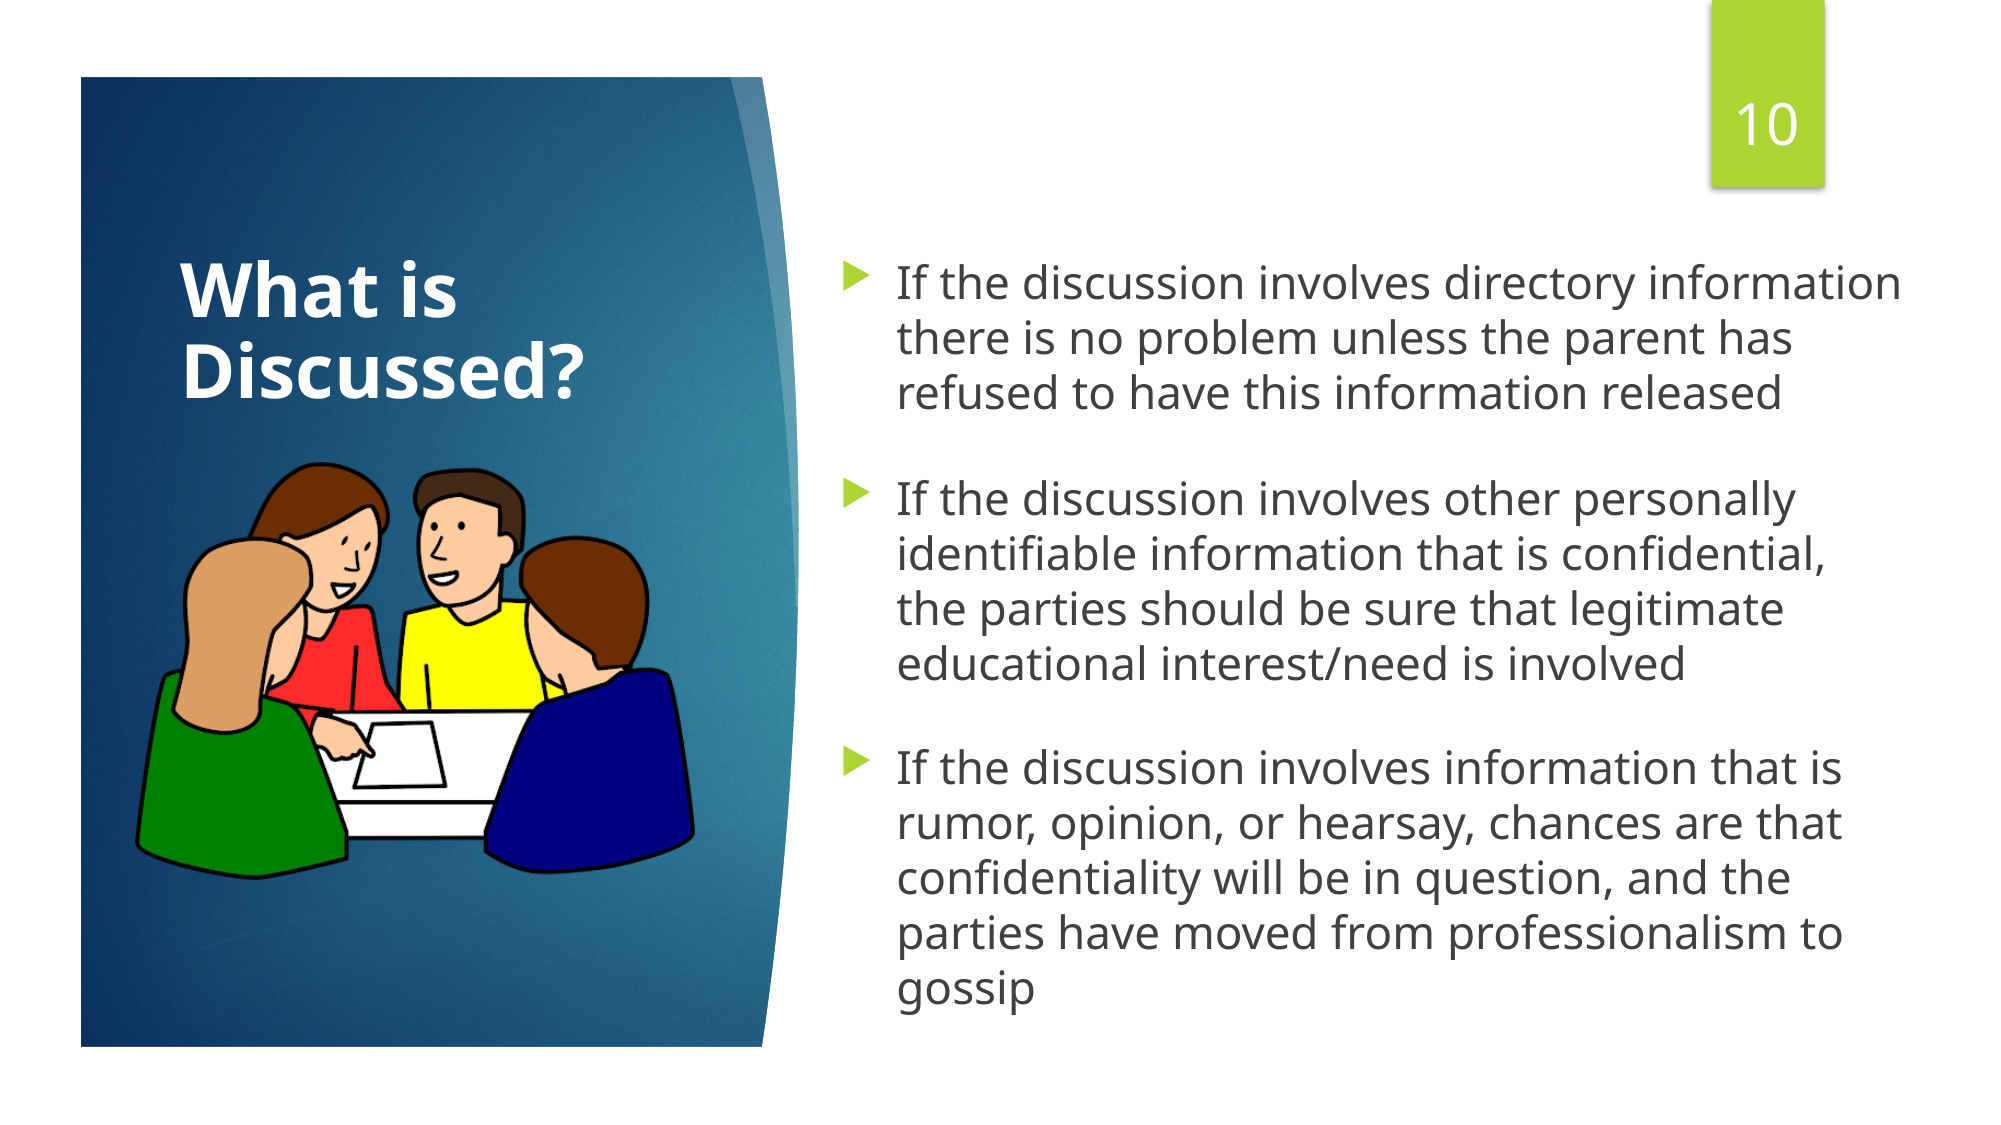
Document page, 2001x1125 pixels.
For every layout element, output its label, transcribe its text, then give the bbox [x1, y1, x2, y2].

slide_number 10 [1698, 48, 1836, 175]
text_box If the discussion involves other personally identifiable information that is confidential, the parties should be sure that legitimate educational interest/need is involved [825, 462, 1919, 581]
list If the discussion involves information that is rumor, opinion, or hearsay, chances are that confidentiality will be in question, and the parties have moved from professionalism to gossip [825, 731, 1919, 850]
picture [135, 462, 695, 880]
list If the discussion involves directory information there is no problem unless the parent has refused to have this information released [825, 246, 1919, 365]
title What is Discussed? [164, 146, 729, 522]
